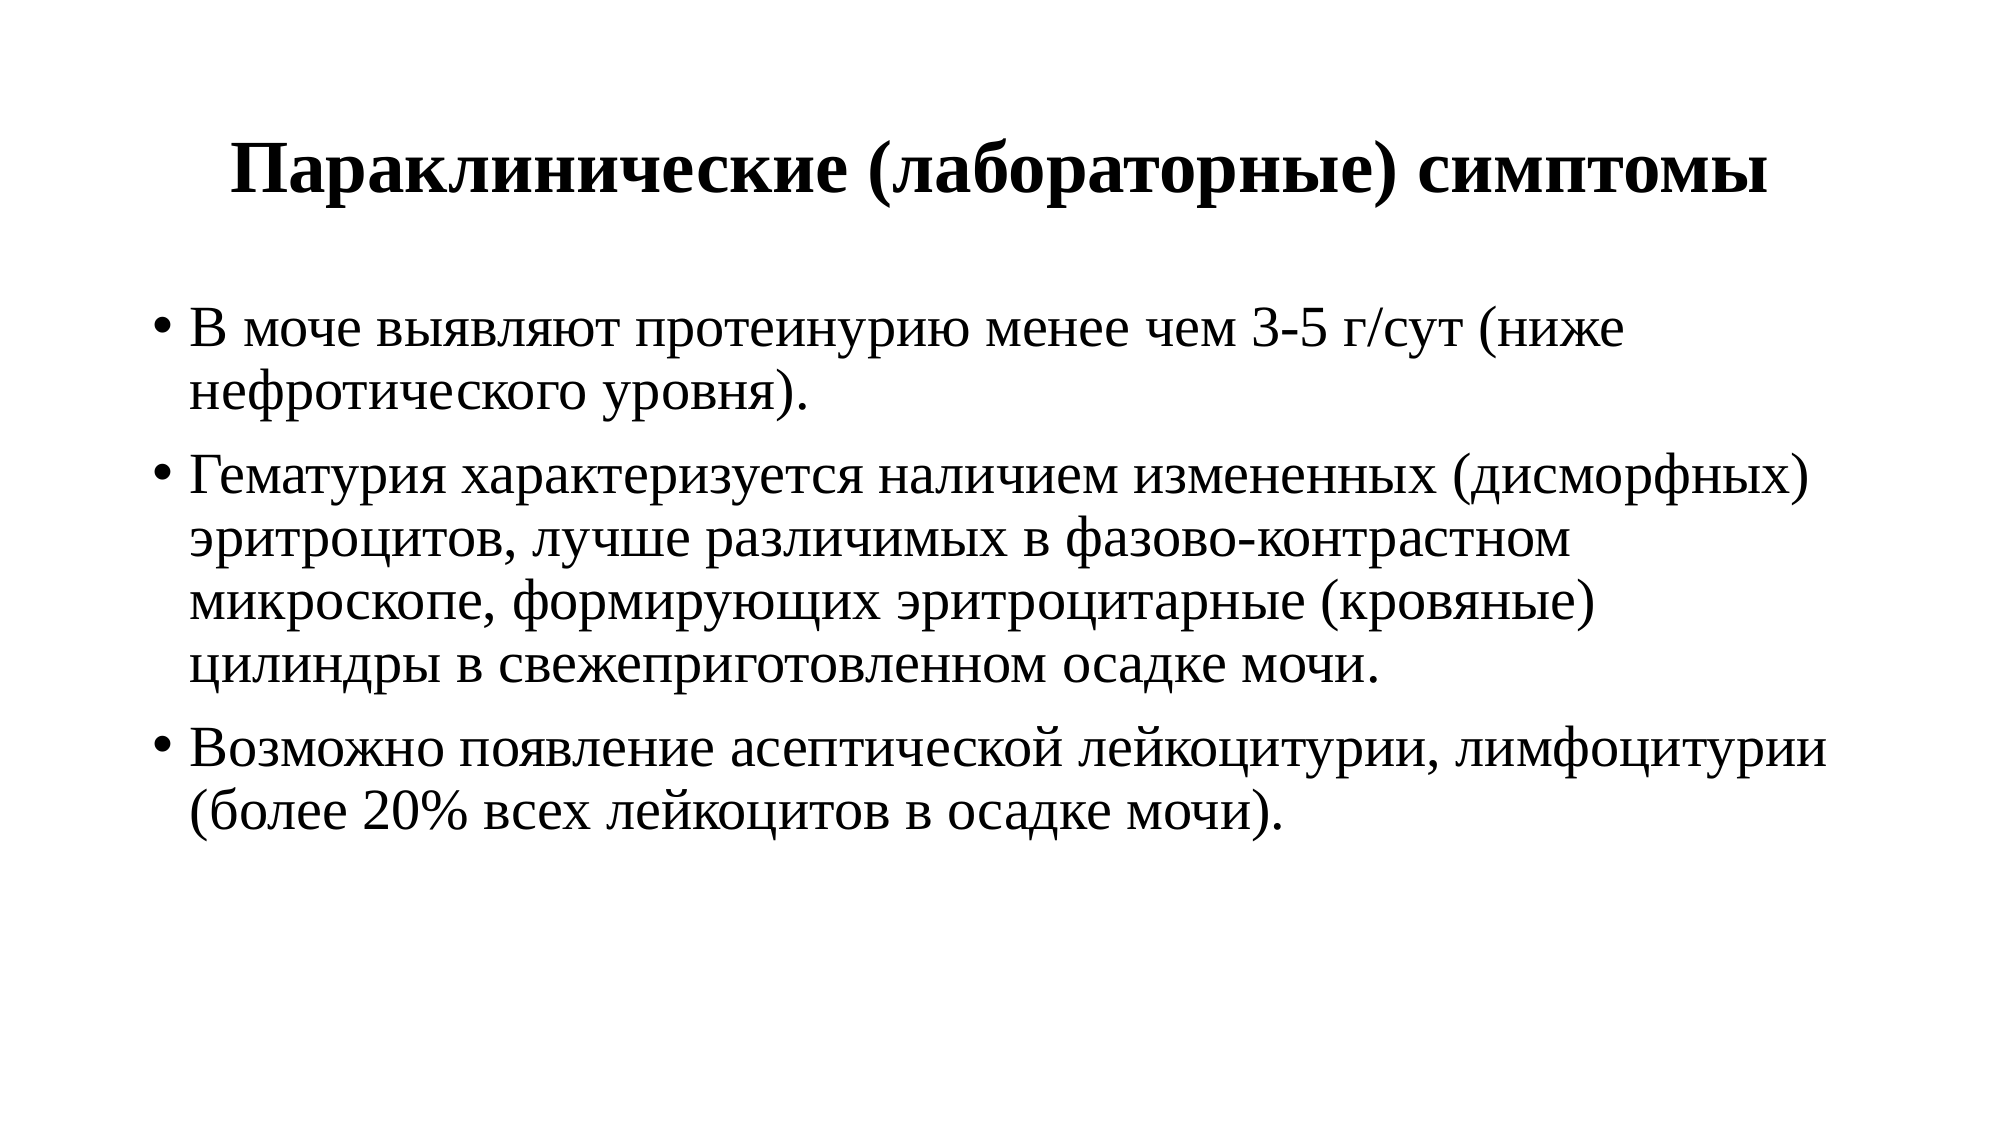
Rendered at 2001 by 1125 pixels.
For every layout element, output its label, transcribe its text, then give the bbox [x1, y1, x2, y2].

list В моче выявляют протеинурию менее чем 3-5 г/сут (ниже нефротического уровня). Гематурия характеризуется наличием измененных (дисморфных) эритроцитов, лучше различимых в фазово-контрастном микроскопе, формирующих эритроцитарные (кровяные) цилиндры в свежеприготовленном осадке мочи. Возможно появление асептической лейкоцитурии, лимфоцитурии (более 20% всех лейкоцитов в осадке мочи). [137, 289, 1863, 1014]
title Параклинические (лабораторные) симптомы [137, 59, 1863, 278]
